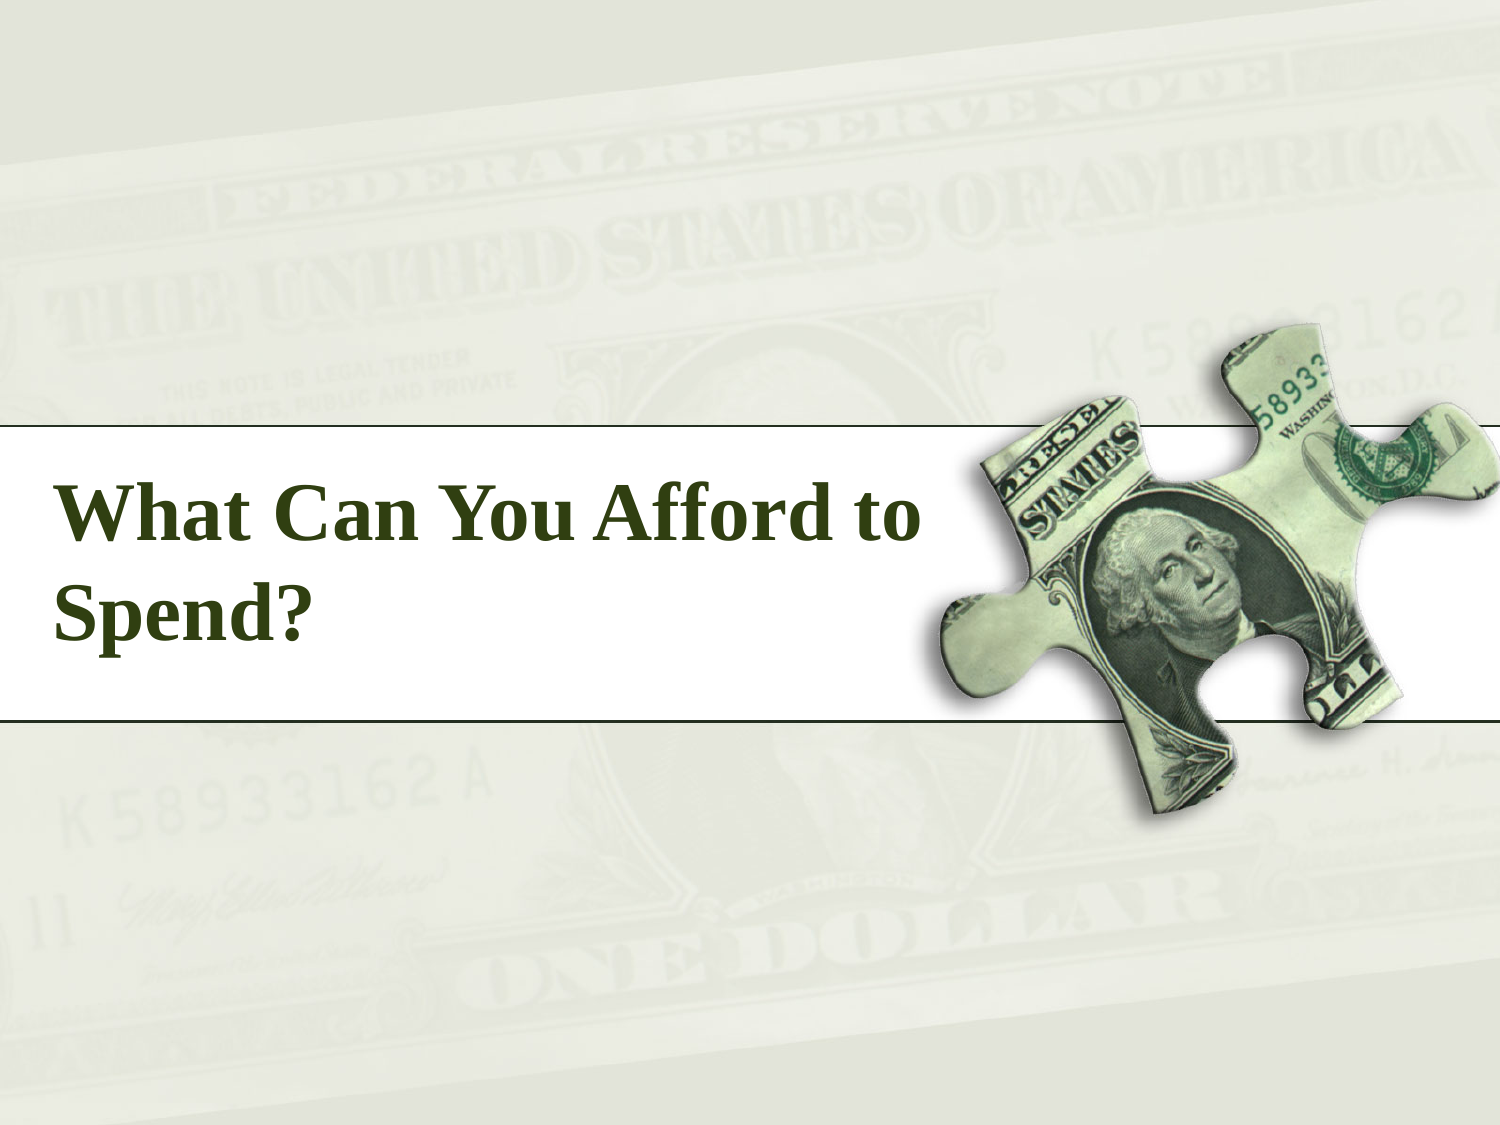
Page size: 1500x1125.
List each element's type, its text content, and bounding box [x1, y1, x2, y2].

picture [0, 0, 1500, 1125]
title What Can You Afford to Spend? [37, 449, 963, 674]
